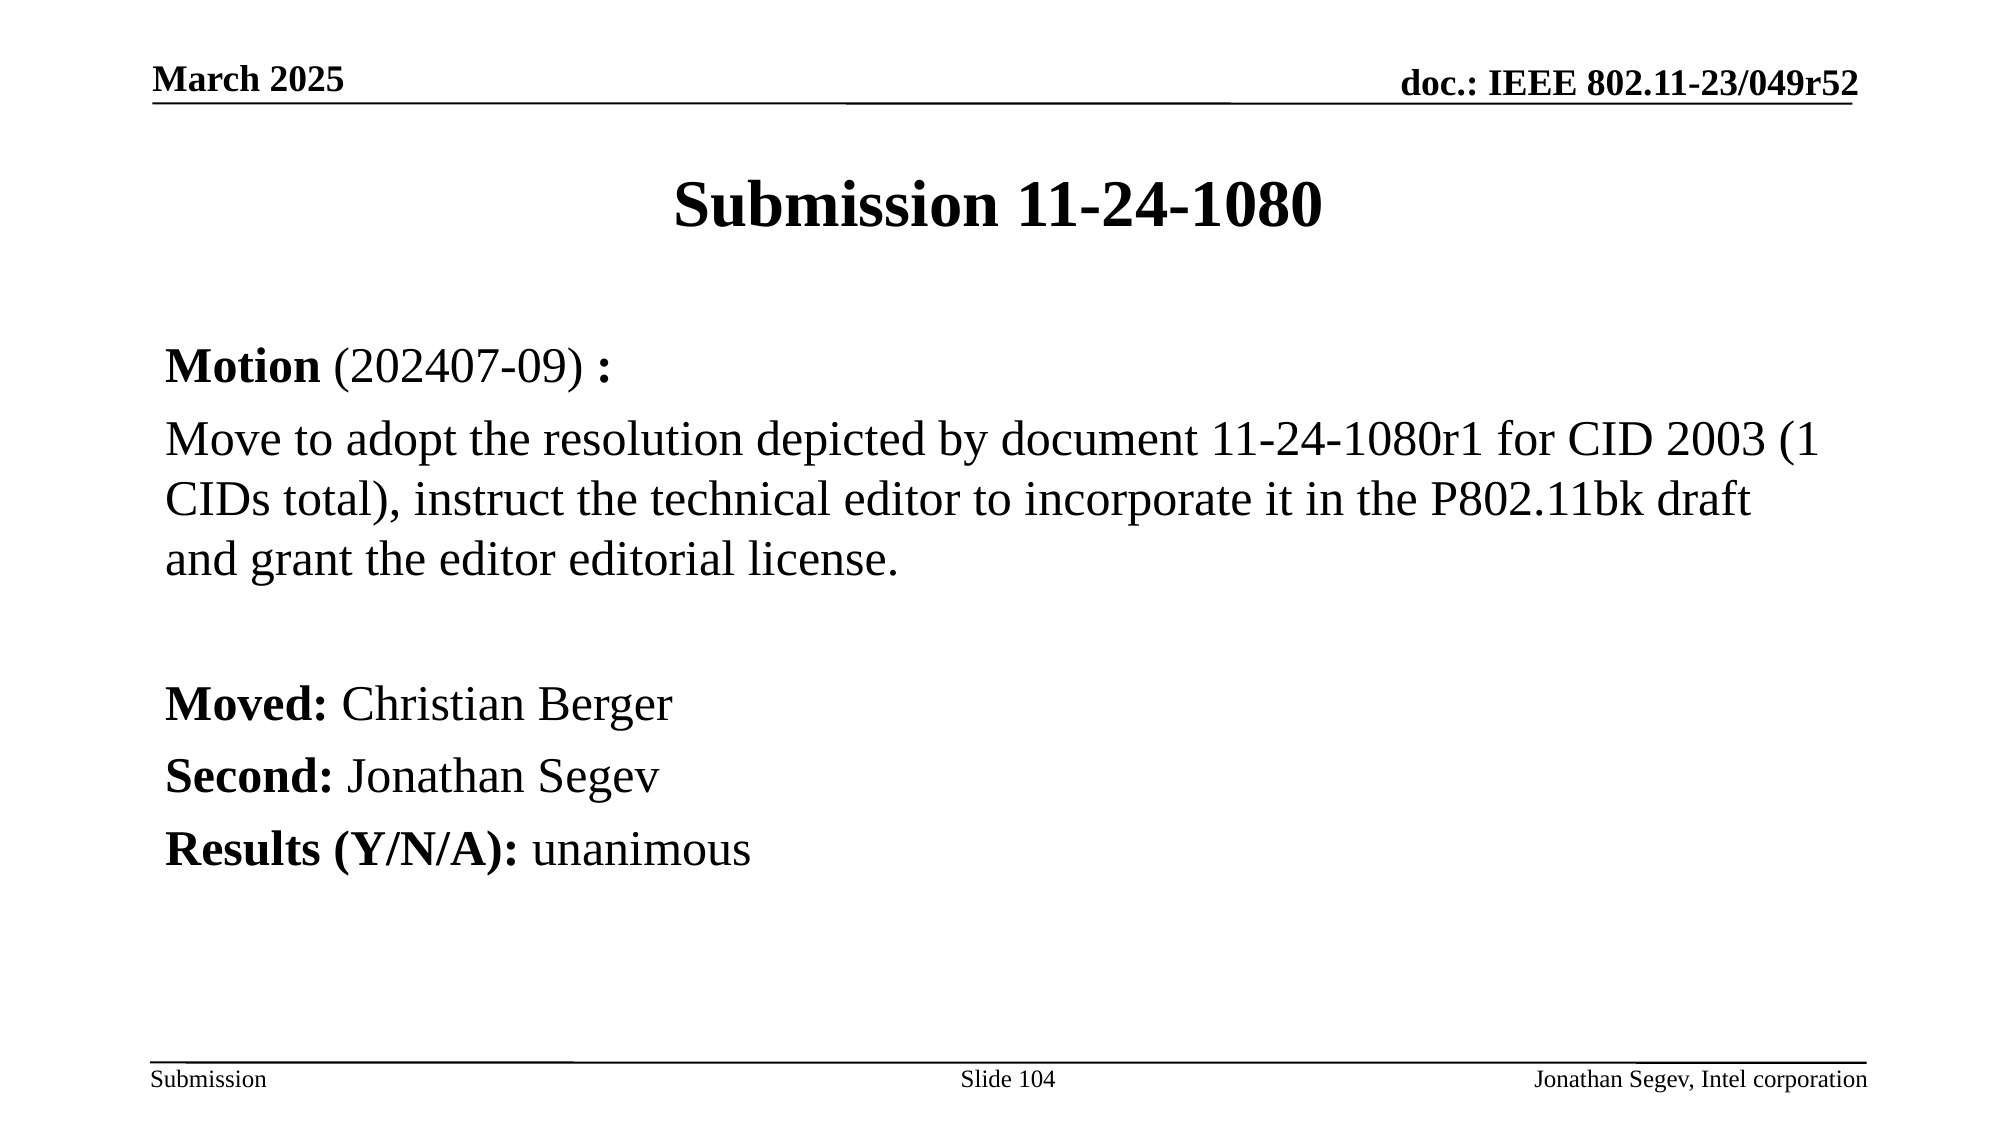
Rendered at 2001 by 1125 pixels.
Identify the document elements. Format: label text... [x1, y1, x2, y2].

slide_number Slide 104 [950, 1061, 1067, 1123]
footer Jonathan Segev, Intel corporation [1171, 1061, 1869, 1093]
list Motion (202407-09) : Move to adopt the resolution depicted by document 11-24-1080r1 for CID 2003 (1 CIDs total), instruct the technical editor to incorporate it in the P802.11bk draft and grant the editor editorial license. Moved: Christian Berger Second: Jonathan Segev Results (Y/N/A): unanimous [149, 324, 1850, 1000]
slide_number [152, 54, 563, 100]
title Submission 11-24-1080 [149, 112, 1850, 288]
